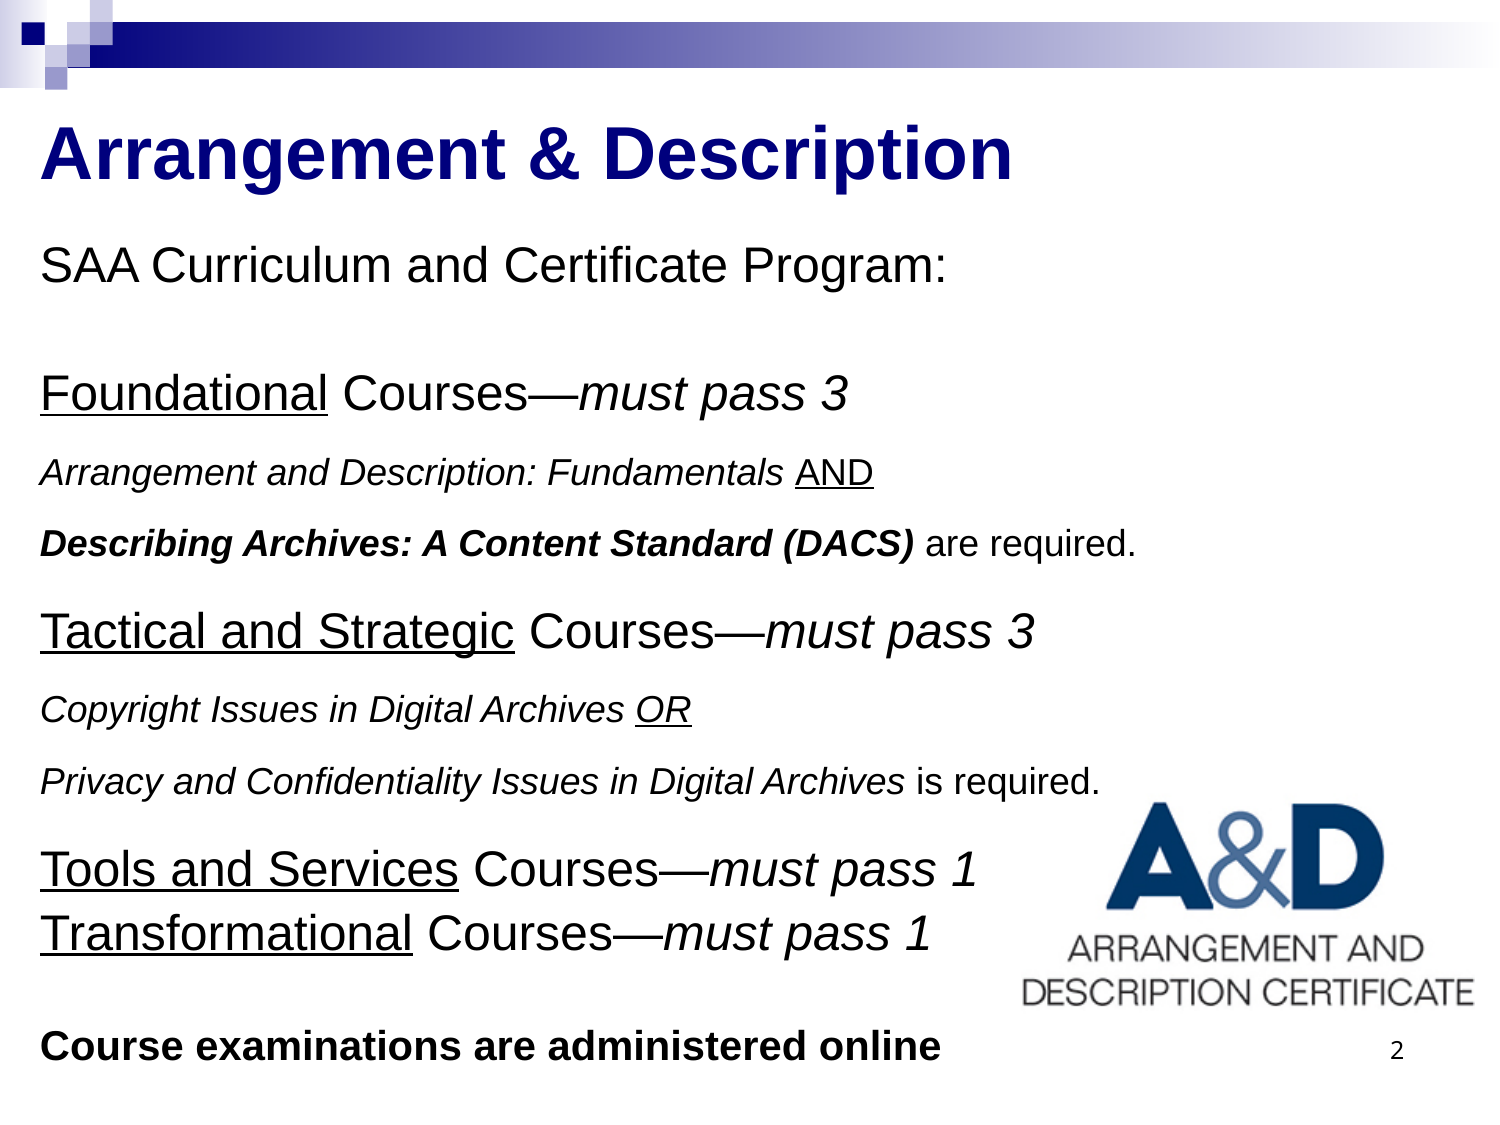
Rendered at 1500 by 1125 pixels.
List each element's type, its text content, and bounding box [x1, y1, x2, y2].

list SAA Curriculum and Certificate Program: Foundational Courses—must pass 3 Arrangement and Description: Fundamentals AND Describing Archives: A Content Standard (DACS) are required. Tactical and Strategic Courses—must pass 3 Copyright Issues in Digital Archives OR Privacy and Confidentiality Issues in Digital Archives is required. Tools and Services Courses—must pass 1 Transformational Courses—must pass 1 Course examinations are administered online [24, 224, 1173, 1085]
picture [1021, 782, 1476, 1014]
title Arrangement & Description [24, 96, 1475, 204]
text_box 2 [1069, 1026, 1420, 1102]
